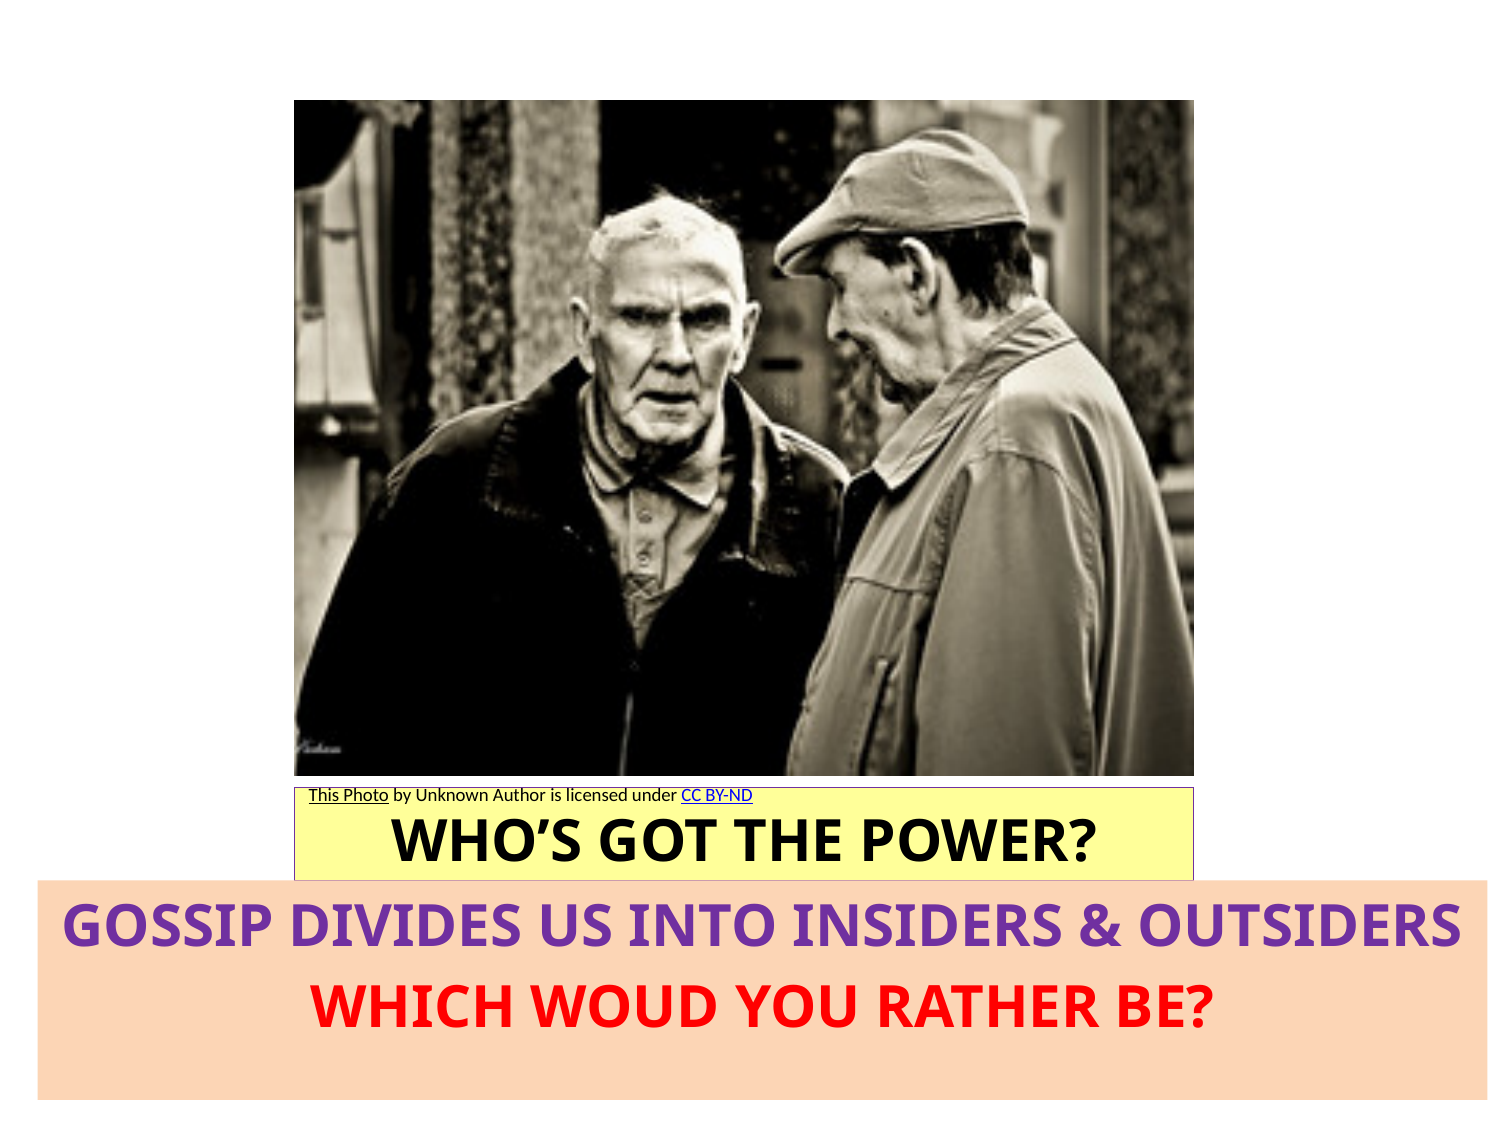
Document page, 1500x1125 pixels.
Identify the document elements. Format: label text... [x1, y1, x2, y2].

title WHO’S GOT THE POWER? [294, 813, 1194, 880]
text_box This Photo by Unknown Author is licensed under CC BY-ND [293, 783, 1194, 813]
picture [293, 100, 1195, 776]
list GOSSIP DIVIDES US INTO INSIDERS & OUTSIDERS WHICH WOUD YOU RATHER BE? [37, 880, 1488, 1100]
